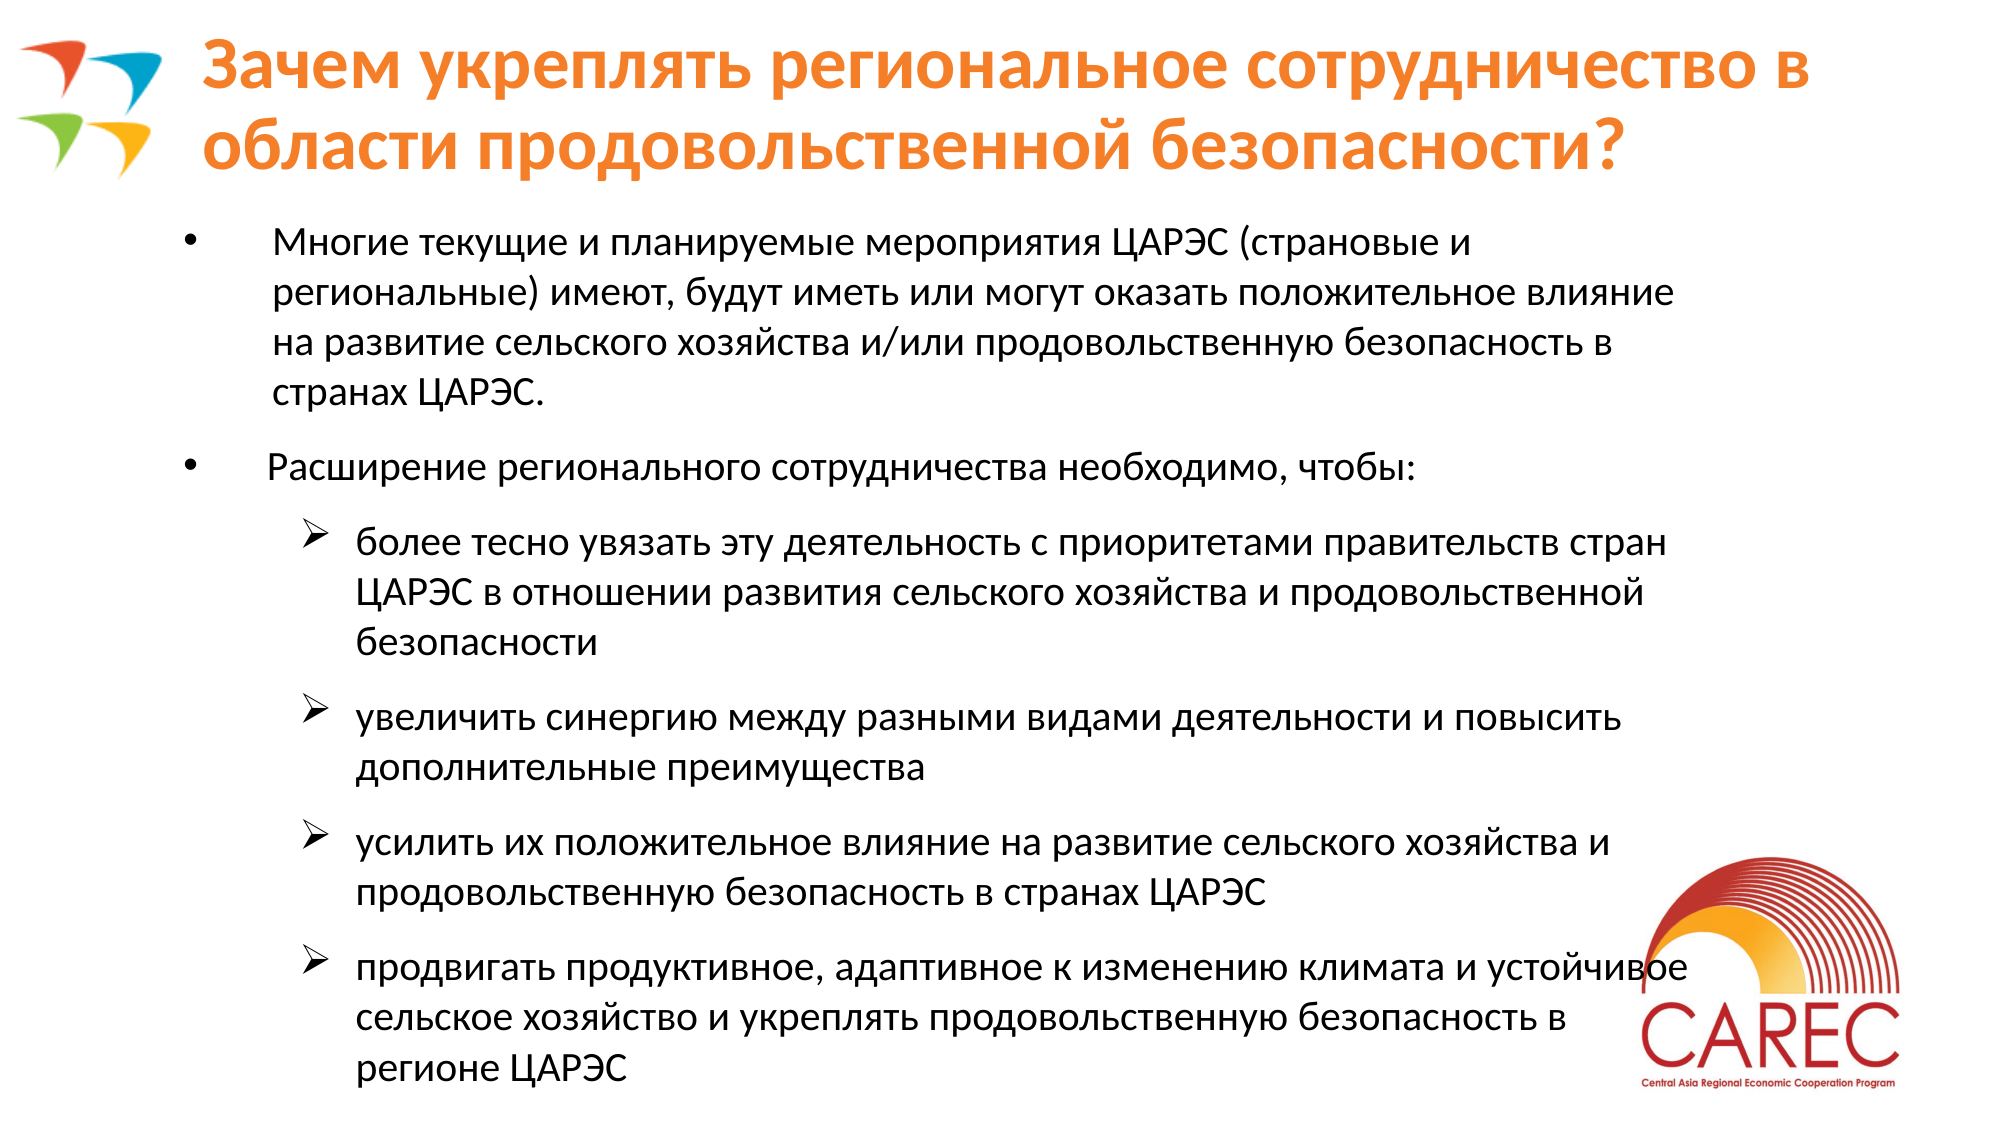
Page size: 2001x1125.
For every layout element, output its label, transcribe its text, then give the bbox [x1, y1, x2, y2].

picture [1637, 830, 1904, 1103]
title Зачем укреплять региональное сотрудничество в области продовольственной безопасности? [187, 28, 1955, 182]
picture [10, 33, 187, 187]
text_box Многие текущие и планируемые мероприятия ЦАРЭС (страновые и региональные) имеют, будут иметь или могут оказать положительное влияние на развитие сельского хозяйства и/или продовольственную безопасность в странах ЦАРЭС. Расширение регионального сотрудничества необходимо, чтобы: более тесно увязать эту деятельность с приоритетами правительств стран ЦАРЭС в отношении развития сельского хозяйства и продовольственной безопасности увеличить синергию между разными видами деятельности и повысить дополнительные преимущества усилить их положительное влияние на развитие сельского хозяйства и продовольственную безопасность в странах ЦАРЭС продвигать продуктивное, адаптивное к изменению климата и устойчивое сельское хозяйство и укреплять продовольственную безопасность в регионе ЦАРЭС [168, 206, 1704, 919]
